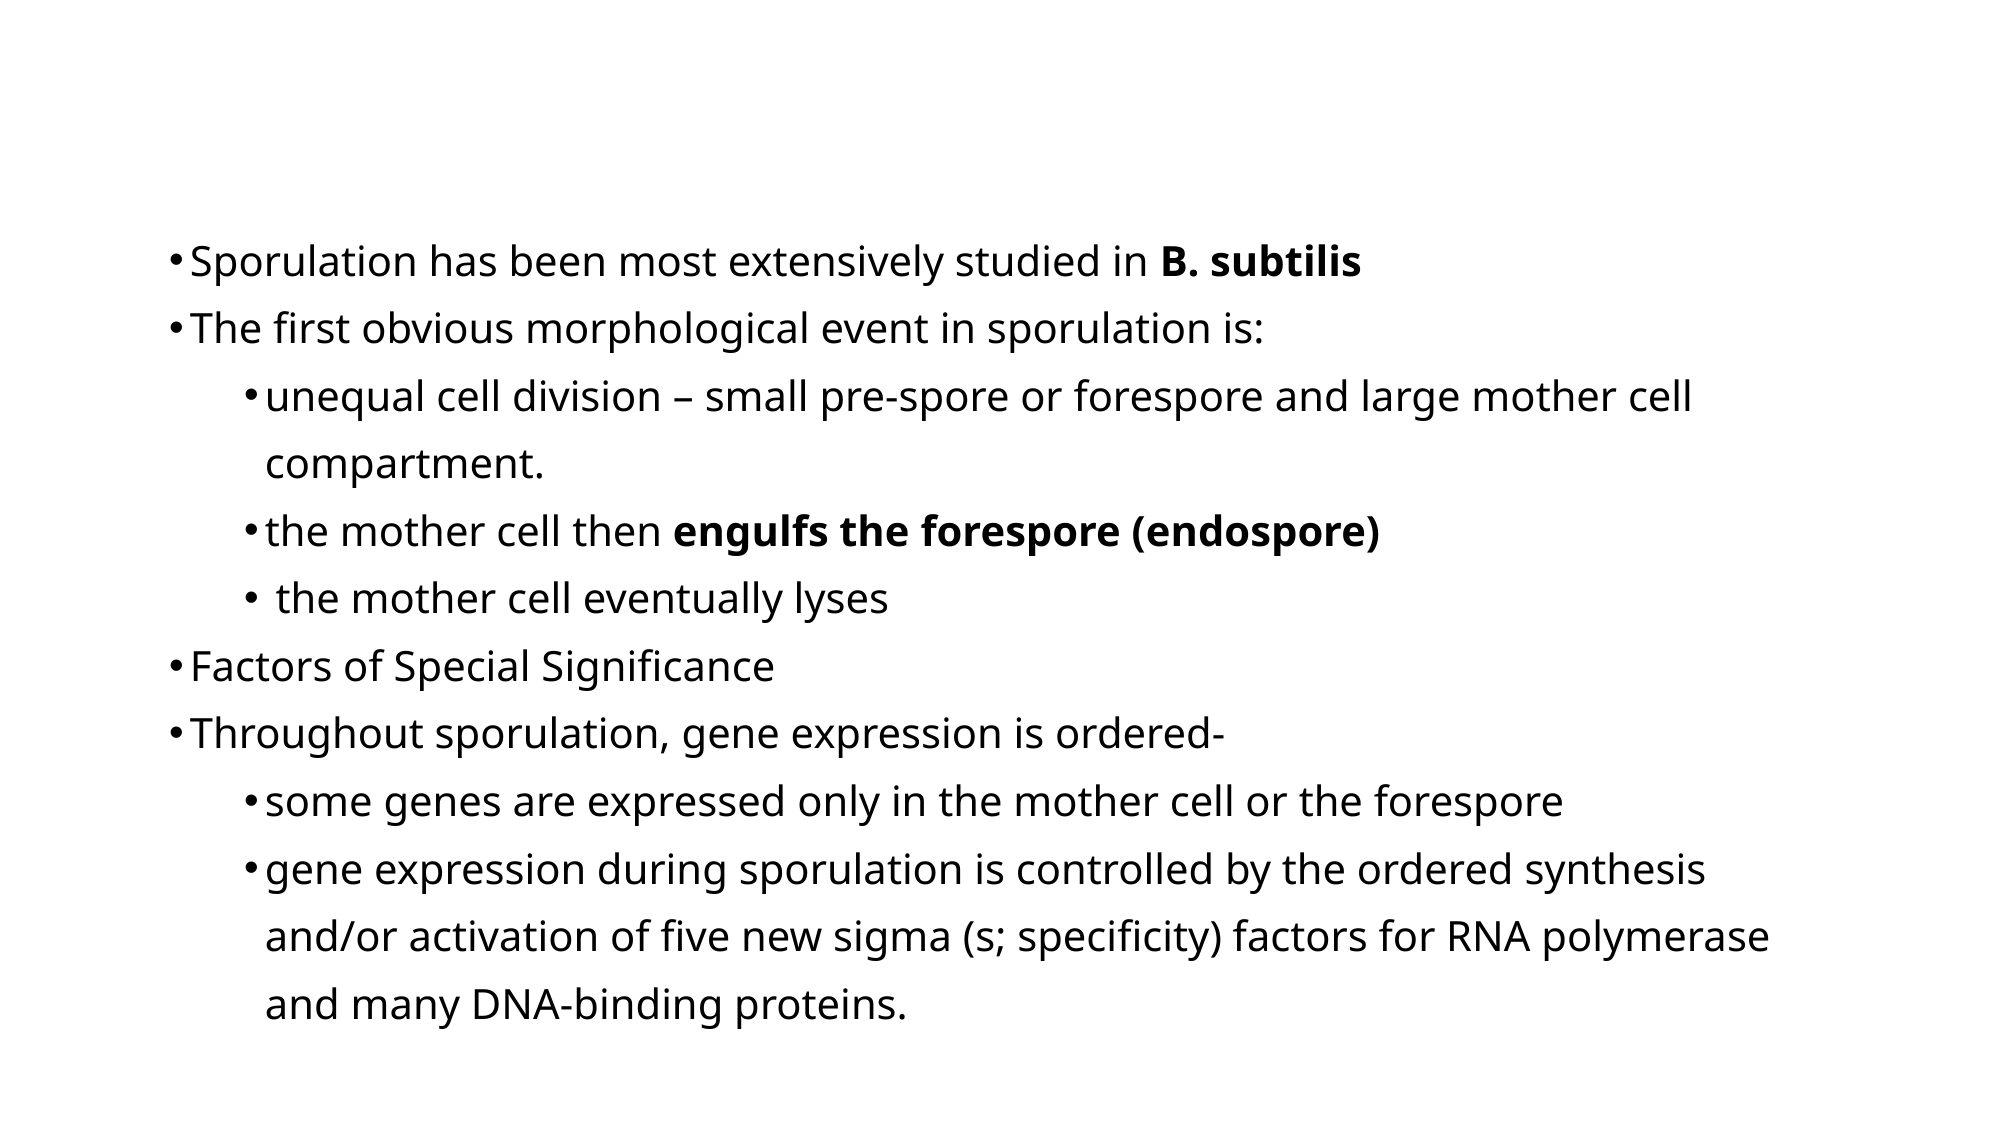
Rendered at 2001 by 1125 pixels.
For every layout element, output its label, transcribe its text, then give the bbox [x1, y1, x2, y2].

list Sporulation has been most extensively studied in B. subtilis The first obvious morphological event in sporulation is: unequal cell division – small pre-spore or forespore and large mother cell compartment. the mother cell then engulfs the forespore (endospore) the mother cell eventually lyses Factors of Special Significance Throughout sporulation, gene expression is ordered- some genes are expressed only in the mother cell or the forespore gene expression during sporulation is controlled by the ordered synthesis and/or activation of five new sigma (s; specificity) factors for RNA polymerase and many DNA-binding proteins. [137, 209, 1863, 1066]
